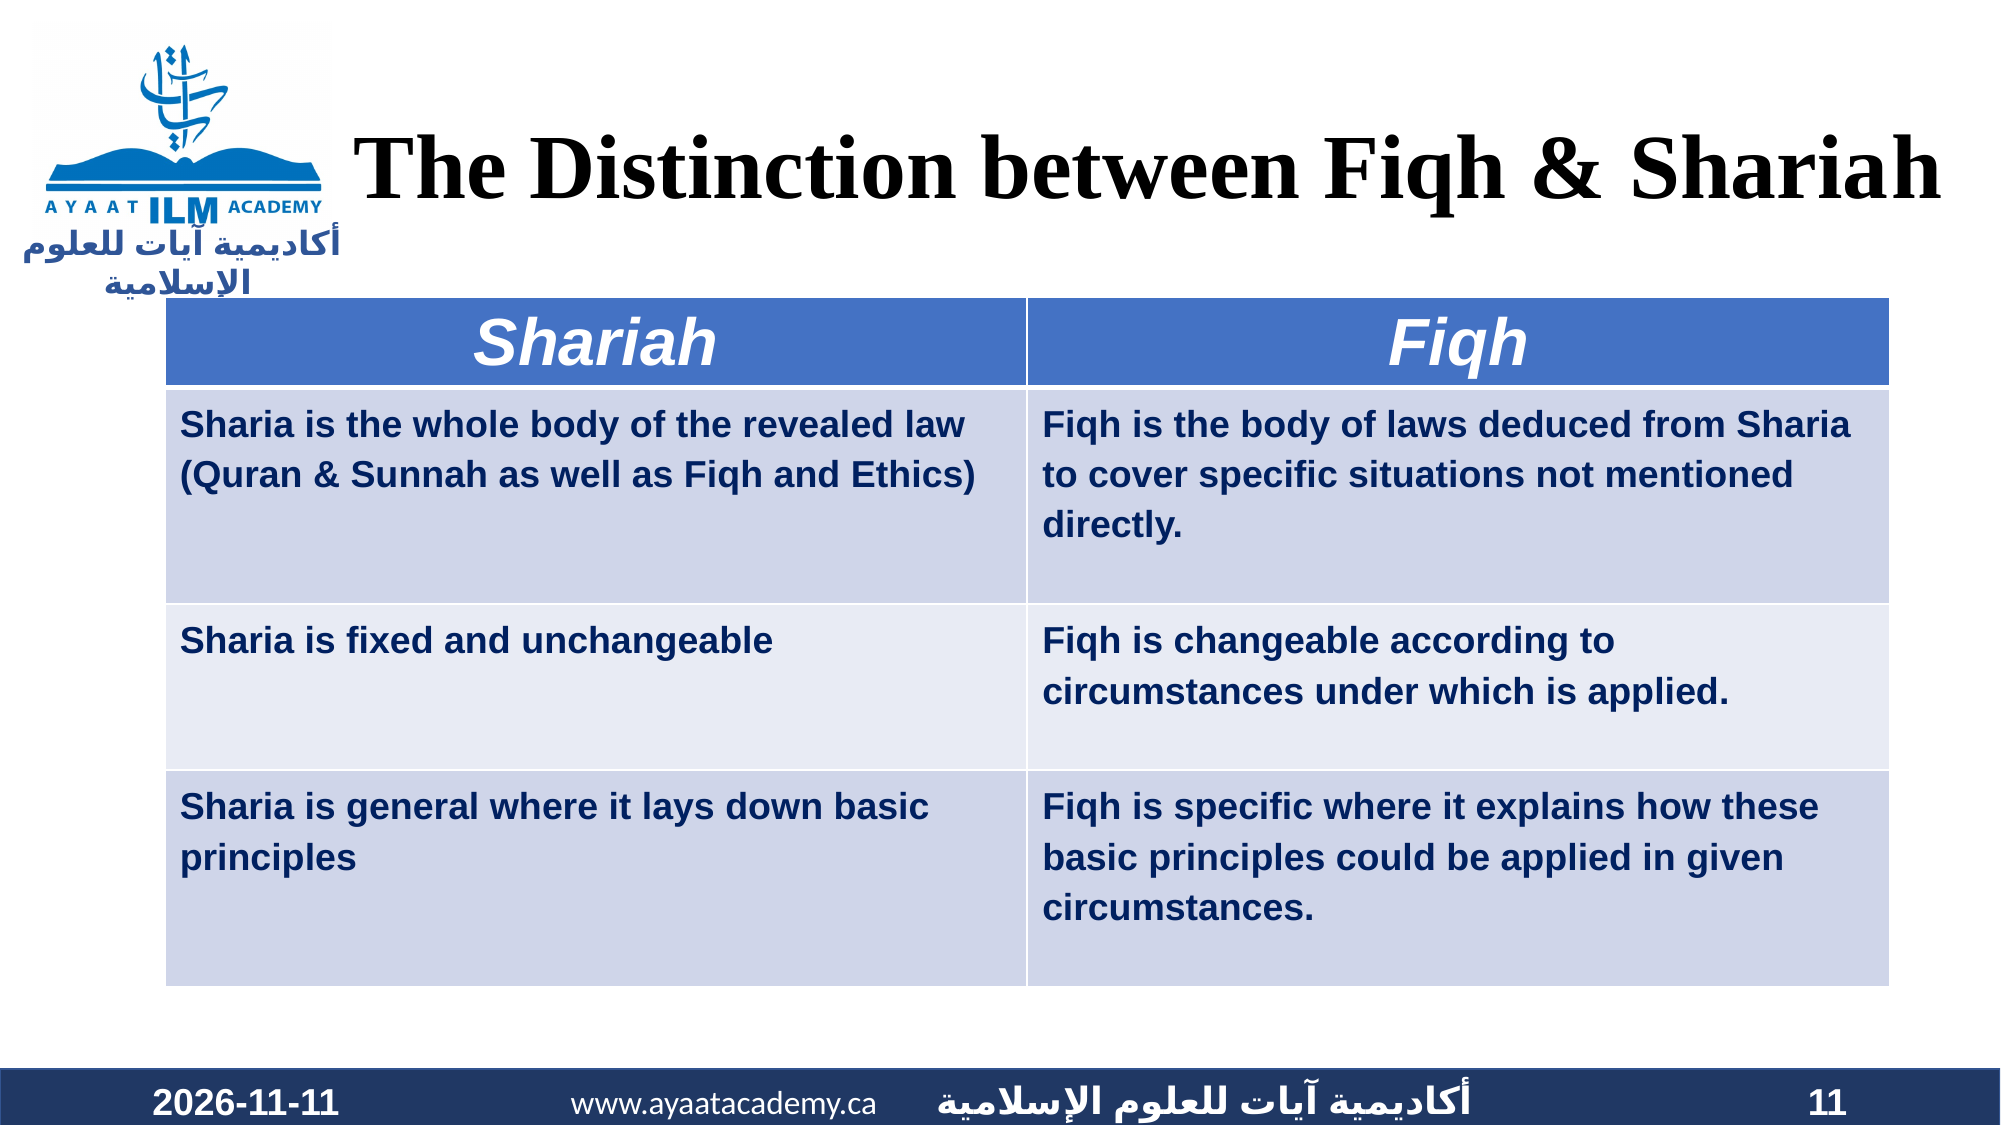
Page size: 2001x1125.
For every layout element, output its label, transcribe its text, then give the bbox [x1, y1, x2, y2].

table_header Fiqh [1028, 298, 1889, 385]
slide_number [137, 1070, 588, 1125]
table_header Shariah [166, 298, 1026, 385]
picture [32, 21, 332, 241]
table_cell Fiqh is specific where it explains how these basic principles could be applied in given circumstances. [1028, 771, 1889, 986]
slide_number 11 [1412, 1070, 1863, 1125]
table_cell Sharia is fixed and unchangeable [166, 605, 1026, 769]
table_cell Fiqh is changeable according to circumstances under which is applied. [1028, 605, 1889, 769]
table_cell Sharia is general where it lays down basic principles [166, 771, 1026, 986]
table_cell Fiqh is the body of laws deduced from Sharia to cover specific situations not mentioned directly. [1028, 390, 1889, 603]
table_cell Sharia is the whole body of the revealed law (Quran & Sunnah as well as Fiqh and Ethics) [166, 390, 1026, 603]
title The Distinction between Fiqh & Shariah [338, 59, 1986, 278]
